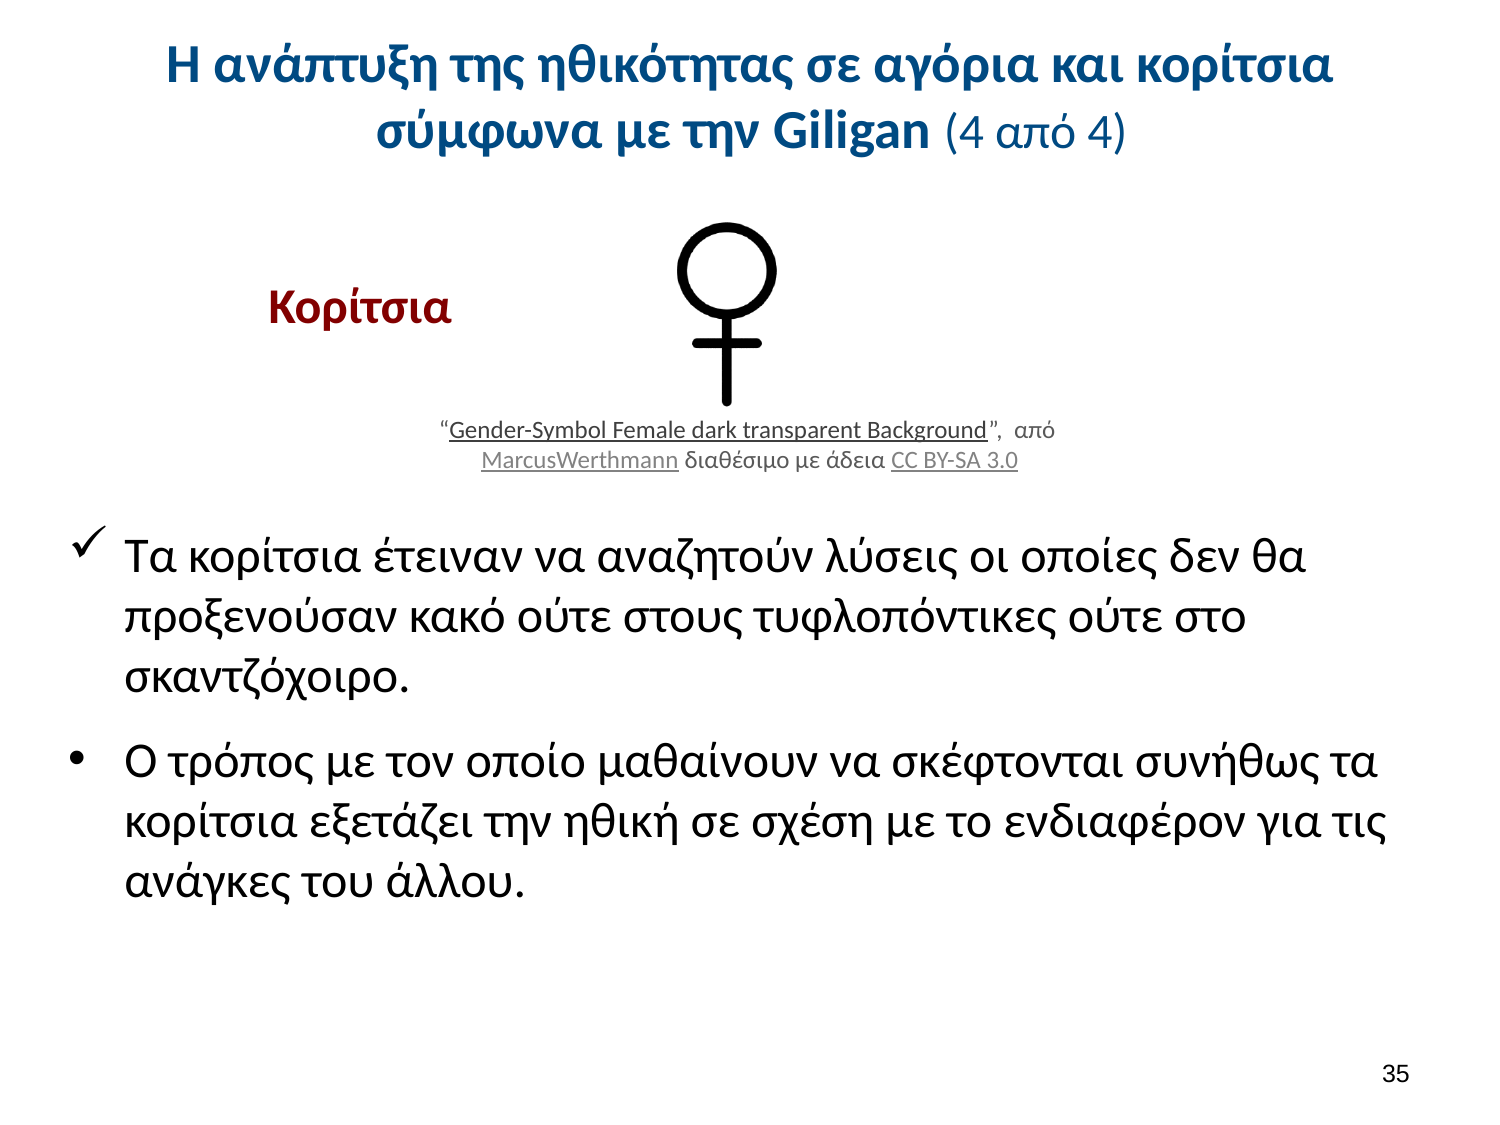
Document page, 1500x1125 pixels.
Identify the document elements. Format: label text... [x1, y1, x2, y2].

picture [631, 197, 869, 409]
slide_number 34 [1074, 1042, 1425, 1103]
list Τα κορίτσια έτειναν να αναζητούν λύσεις οι οποίες δεν θα προξενούσαν κακό ούτε στους τυφλοπόντικες ούτε στο σκαντζόχοιρο. Ο τρόπος με τον οποίο μαθαίνουν να σκέφτονται συνήθως τα κορίτσια εξετάζει την ηθική σε σχέση με το ενδιαφέρον για τις ανάγκες του άλλου. [53, 515, 1447, 969]
title Η ανάπτυξη της ηθικότητας σε αγόρια και κορίτσια σύμφωνα με την Giligan (4 από 4) [76, 19, 1427, 169]
text_box “Gender-Symbol Female dark transparent Background”, από MarcusWerthmann διαθέσιμο με άδεια CC BY-SA 3.0 [401, 405, 1099, 481]
text_box Κορίτσια [253, 265, 514, 341]
